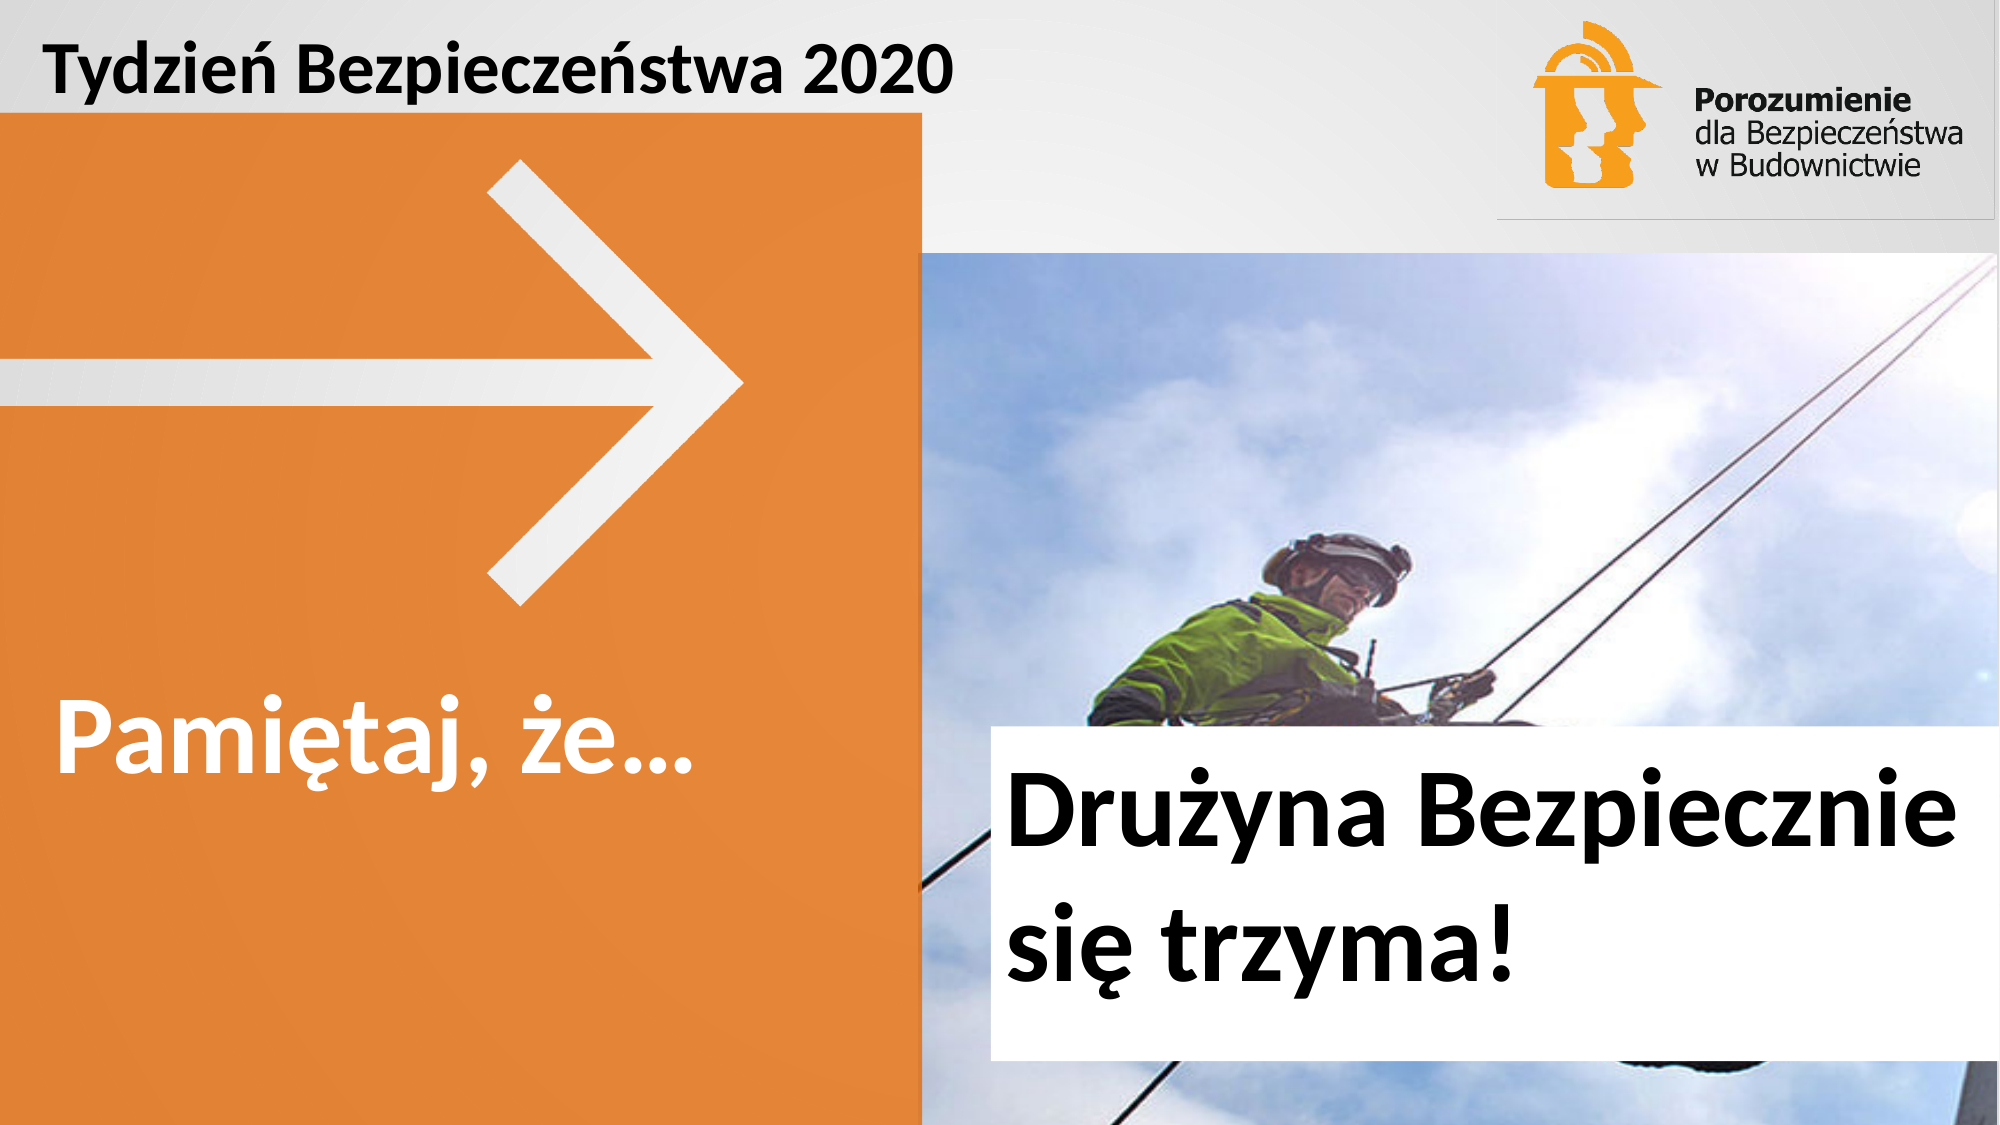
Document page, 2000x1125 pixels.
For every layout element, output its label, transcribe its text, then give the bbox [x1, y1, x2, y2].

picture [0, 112, 1997, 1125]
title Tydzień Bezpieczeństwa 2020 [22, 5, 1822, 123]
picture [1496, 0, 1995, 220]
